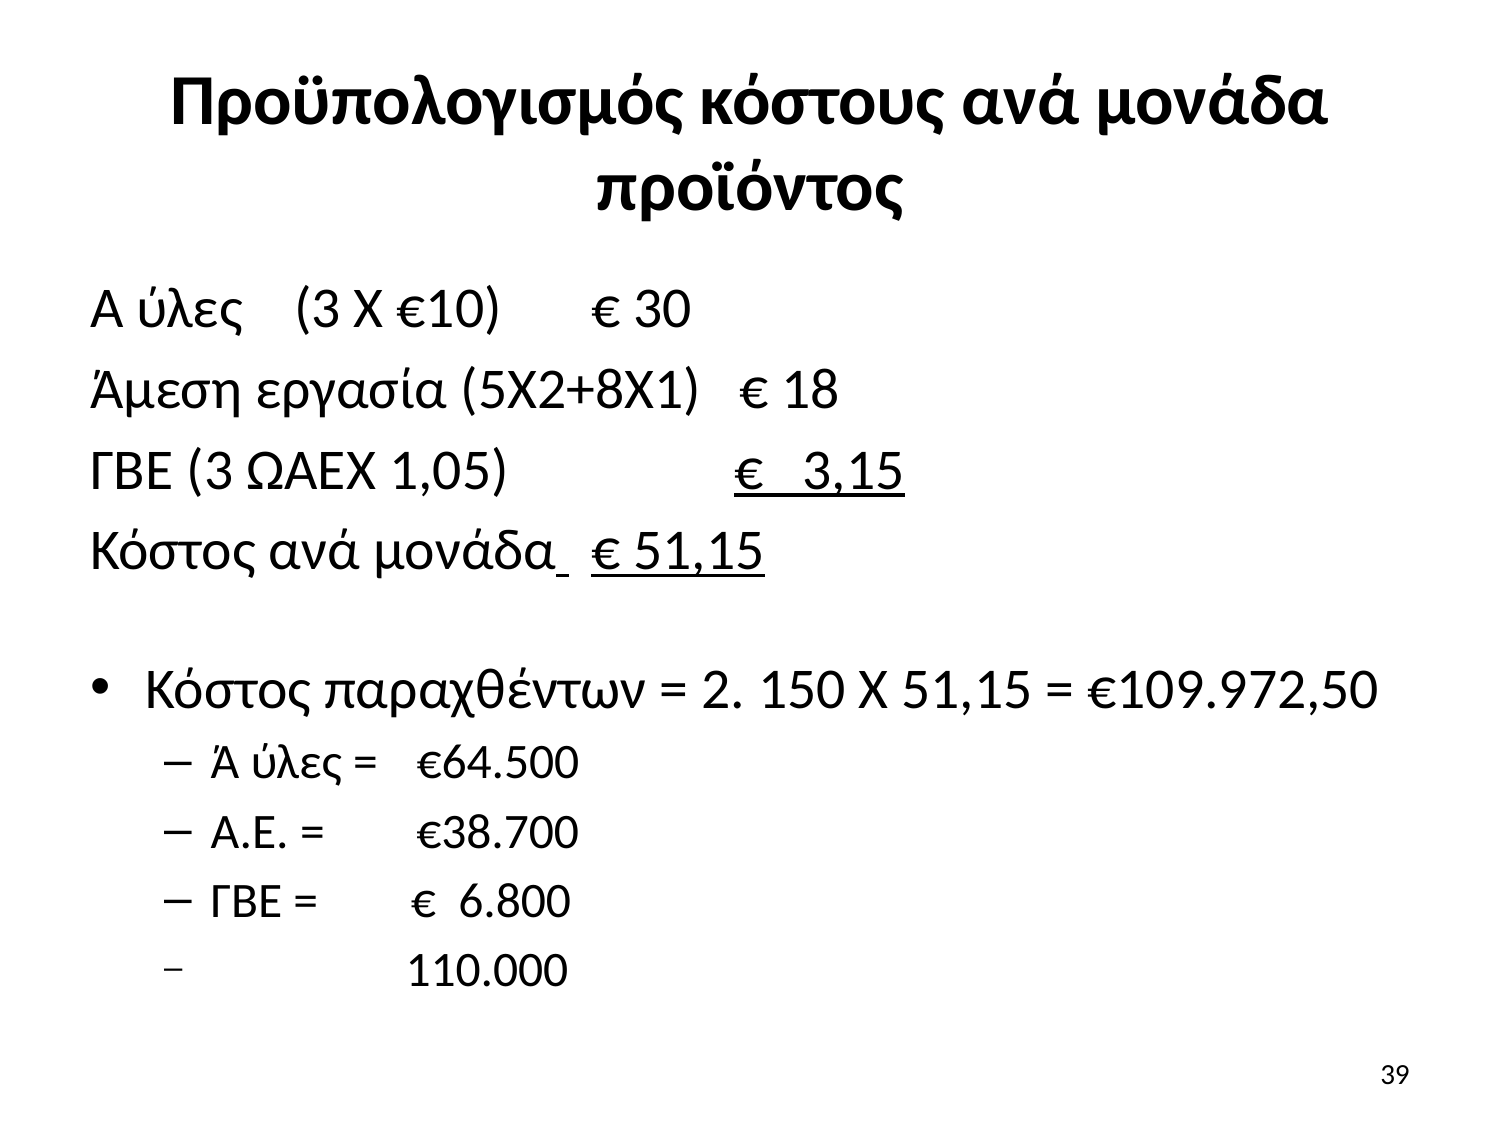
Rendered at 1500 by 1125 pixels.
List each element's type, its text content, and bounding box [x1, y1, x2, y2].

list Α ύλες (3 Χ €10) € 30 Άμεση εργασία (5Χ2+8Χ1) € 18 ΓΒΕ (3 ΩΑΕΧ 1,05) € 3,15 Κόστος ανά μονάδα € 51,15 Κόστος παραχθέντων = 2. 150 Χ 51,15 = €109.972,50 Ά ύλες = €64.500 Α.Ε. = €38.700 ΓΒΕ = € 6.800 110.000 [75, 262, 1425, 1005]
slide_number 39 [1074, 1042, 1425, 1103]
title Προϋπολογισμός κόστους ανά μονάδα προϊόντος [75, 45, 1425, 233]
